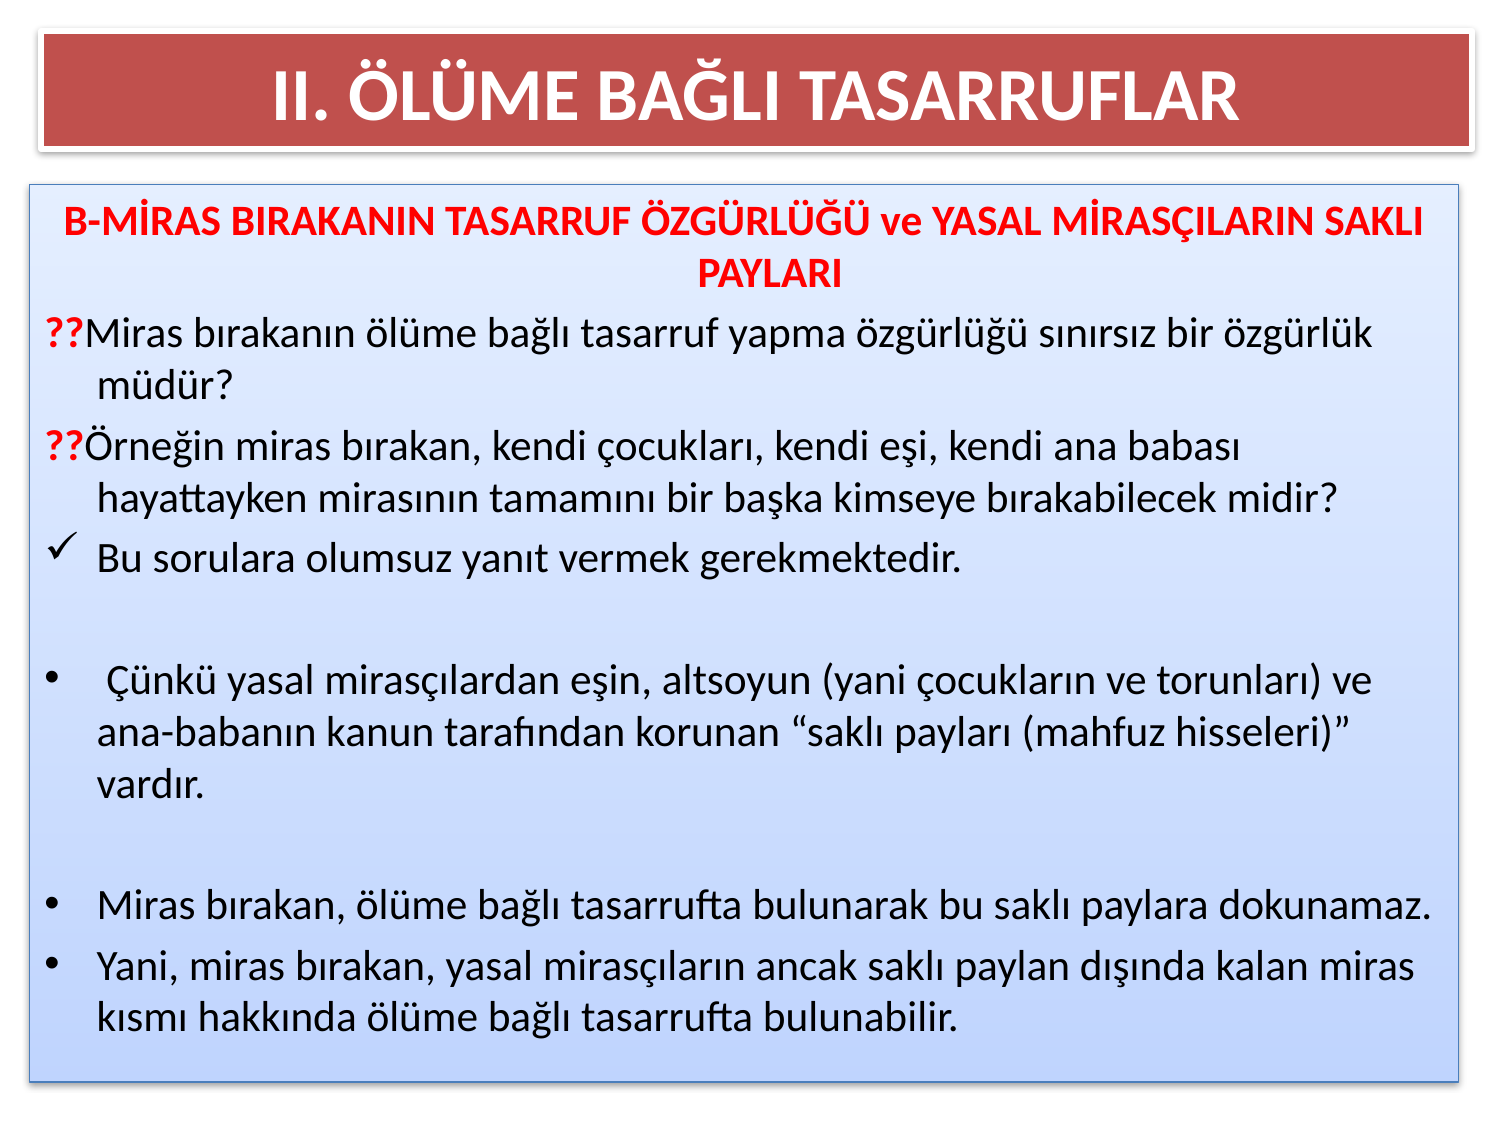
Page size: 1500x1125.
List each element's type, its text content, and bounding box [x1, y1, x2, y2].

title II. ÖLÜME BAĞLI TASARRUFLAR [38, 28, 1475, 152]
list B-MİRAS BIRAKANIN TASARRUF ÖZGÜRLÜĞÜ ve YASAL MİRASÇILARIN SAKLI PAYLARI ??Miras bırakanın ölüme bağlı tasarruf yapma özgürlüğü sınırsız bir özgürlük müdür? ??Örneğin miras bırakan, kendi çocukları, kendi eşi, kendi ana babası hayattayken mirasının tamamını bir başka kimseye bırakabilecek midir? Bu sorulara olumsuz yanıt vermek gerekmektedir. Çünkü yasal mirasçılardan eşin, altsoyun (yani çocukların ve torunları) ve ana-babanın kanun tarafından korunan “saklı payları (mahfuz hisseleri)” vardır. Miras bırakan, ölüme bağlı tasarrufta bulunarak bu saklı paylara dokunamaz. Yani, miras bırakan, yasal mirasçıların ancak saklı paylan dışında kalan miras kısmı hakkında ölüme bağlı tasarrufta bulunabilir. [29, 184, 1459, 1083]
slide_number 9 [1074, 1042, 1425, 1103]
